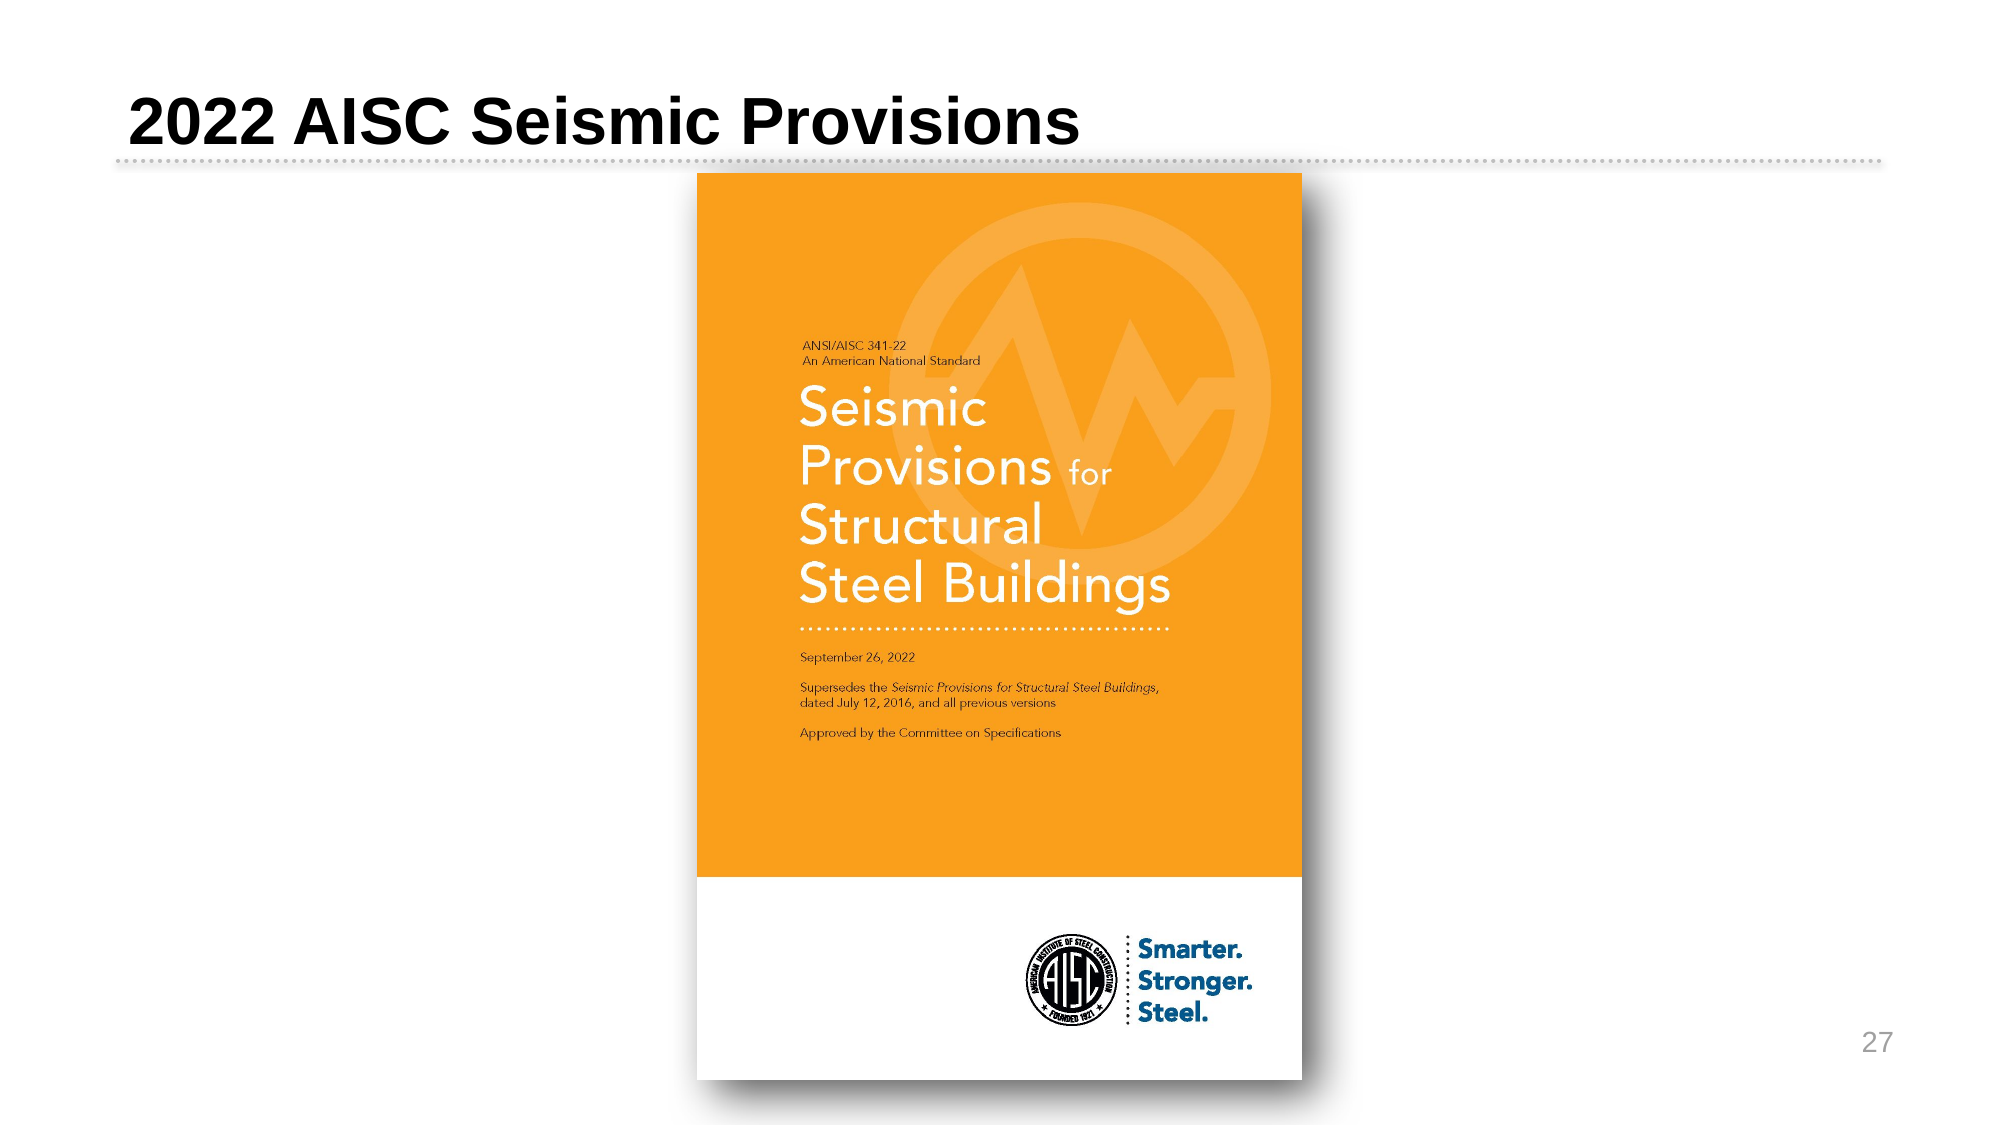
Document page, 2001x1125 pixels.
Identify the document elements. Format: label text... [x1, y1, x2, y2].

list AISC Seismic Provisions [698, 162, 1319, 173]
list 2022 AISC Seismic Provisions [113, 70, 1910, 173]
slide_number 27 [1442, 1010, 1910, 1071]
picture [697, 173, 1303, 1080]
